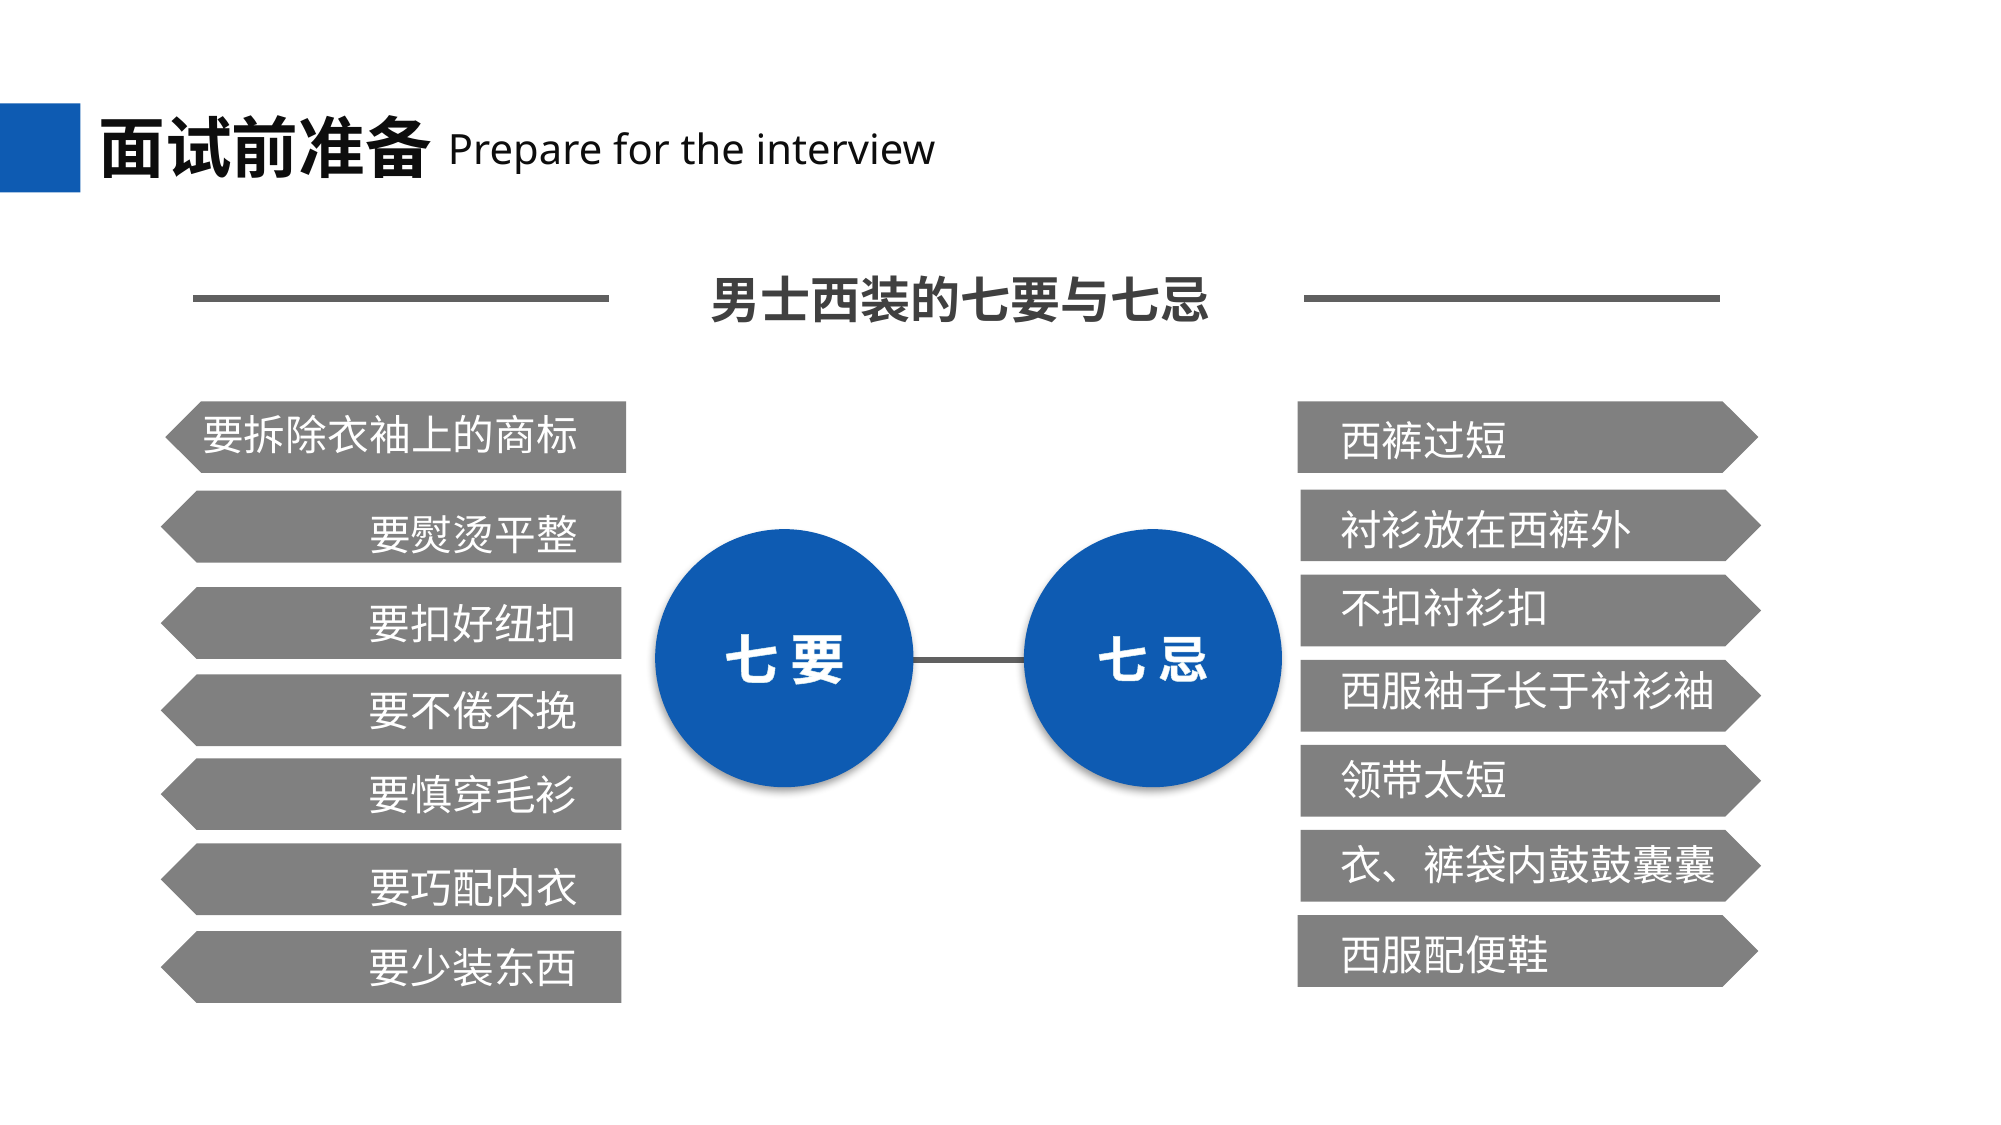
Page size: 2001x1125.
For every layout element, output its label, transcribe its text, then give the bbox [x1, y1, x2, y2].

text_box [159, 586, 623, 660]
text_box 要不倦不挽 [354, 677, 593, 743]
text_box 领带太短 [1325, 746, 1523, 811]
text_box 要扣好纽扣 [354, 590, 593, 656]
text_box [159, 673, 623, 748]
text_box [655, 529, 914, 788]
text_box [1299, 488, 1763, 563]
text_box 西裤过短 [1325, 407, 1523, 473]
text_box [159, 842, 354, 917]
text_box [0, 98, 944, 195]
text_box [1296, 914, 1760, 988]
text_box [193, 400, 628, 474]
text_box [159, 930, 623, 1004]
text_box 衬衫放在西裤外 [1325, 495, 1648, 561]
text_box [1299, 743, 1763, 818]
text_box [1299, 573, 1763, 648]
text_box [365, 245, 1635, 352]
text_box [163, 414, 187, 461]
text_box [1023, 529, 1282, 788]
text_box [1299, 828, 1763, 903]
text_box 衣、裤袋内鼓鼓囊囊 [1325, 816, 1731, 897]
text_box [159, 757, 623, 831]
text_box 要少装东西 [354, 934, 593, 1000]
text_box [159, 489, 354, 564]
text_box [593, 489, 623, 564]
text_box [1299, 658, 1763, 733]
text_box 要拆除衣袖上的商标 [187, 401, 593, 467]
text_box 不扣衬衫扣 [1325, 573, 1564, 639]
text_box 男士西装的七要与七忌 [695, 260, 1226, 336]
text_box 要慎穿毛衫 [354, 761, 593, 827]
text_box 要巧配内衣 [354, 839, 593, 919]
text_box [1296, 400, 1760, 474]
text_box [593, 842, 623, 917]
text_box 西服配便鞋 [1325, 906, 1564, 986]
text_box 西服袖子长于衬衫袖 [1325, 657, 1731, 723]
text_box 要熨烫平整 [354, 486, 593, 566]
